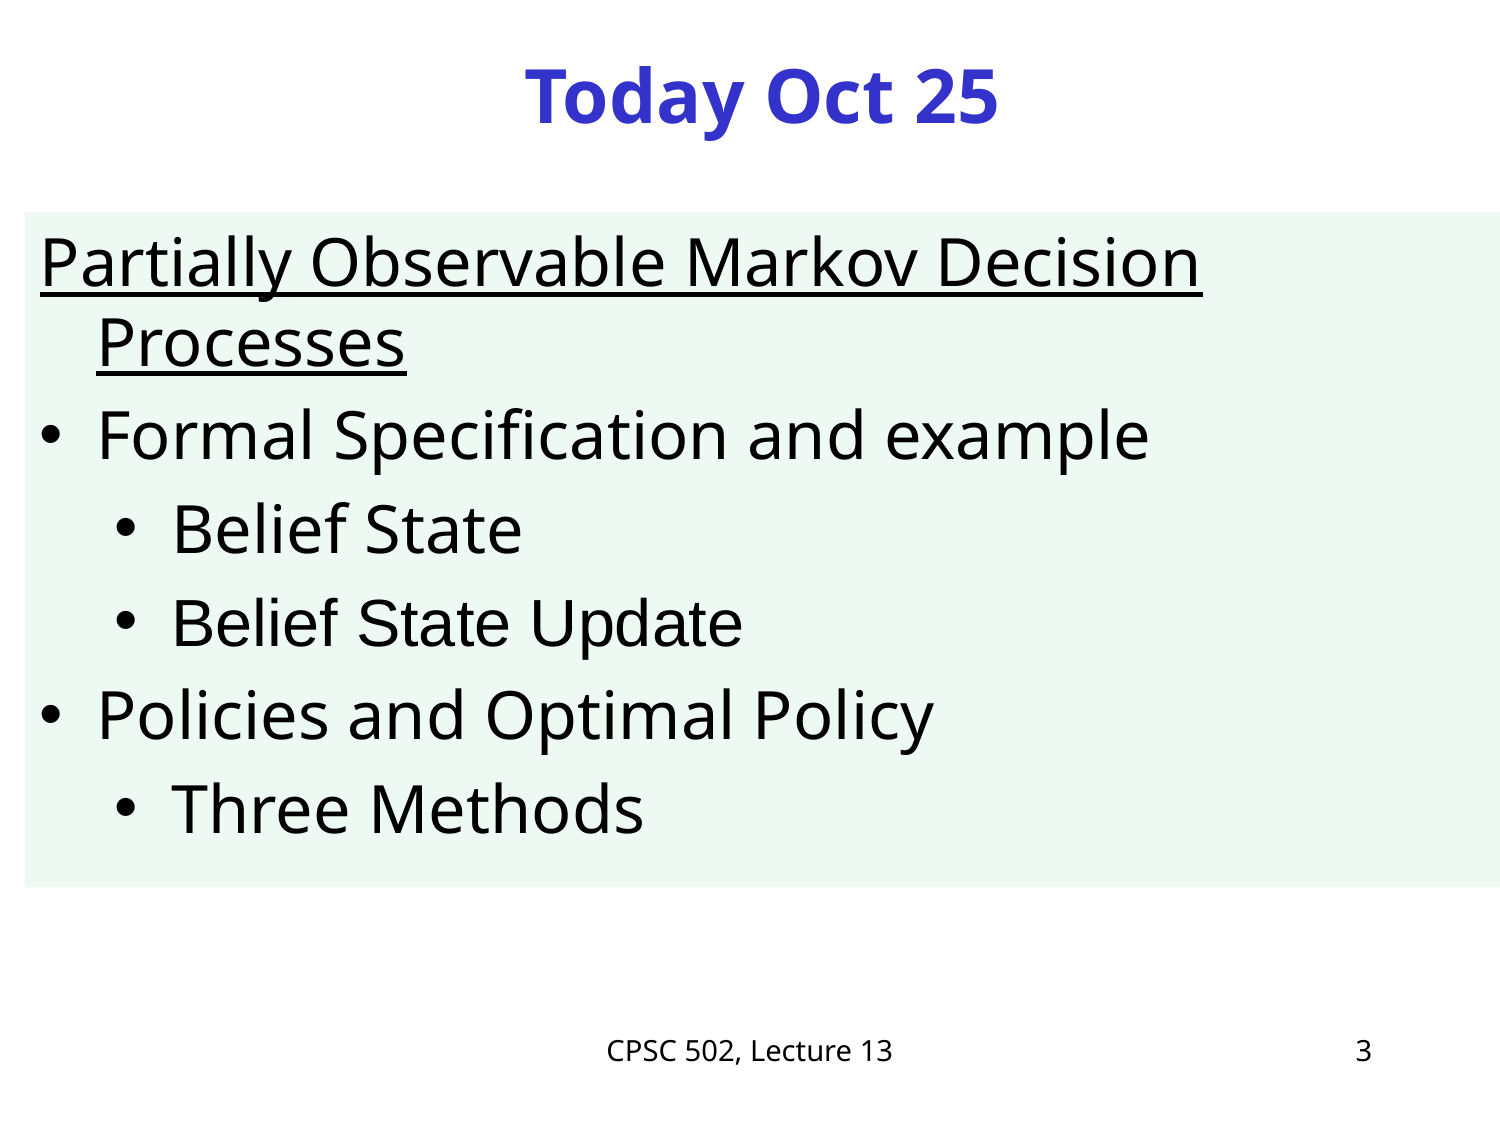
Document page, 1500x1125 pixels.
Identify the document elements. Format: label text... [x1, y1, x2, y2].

title Today Oct 25 [124, 0, 1401, 188]
slide_number 3 [1074, 1024, 1388, 1101]
text_box Partially Observable Markov Decision Processes Formal Specification and example Belief State Belief State Update Policies and Optimal Policy Three Methods [24, 212, 1500, 888]
footer CPSC 502, Lecture 13 [512, 1024, 988, 1101]
